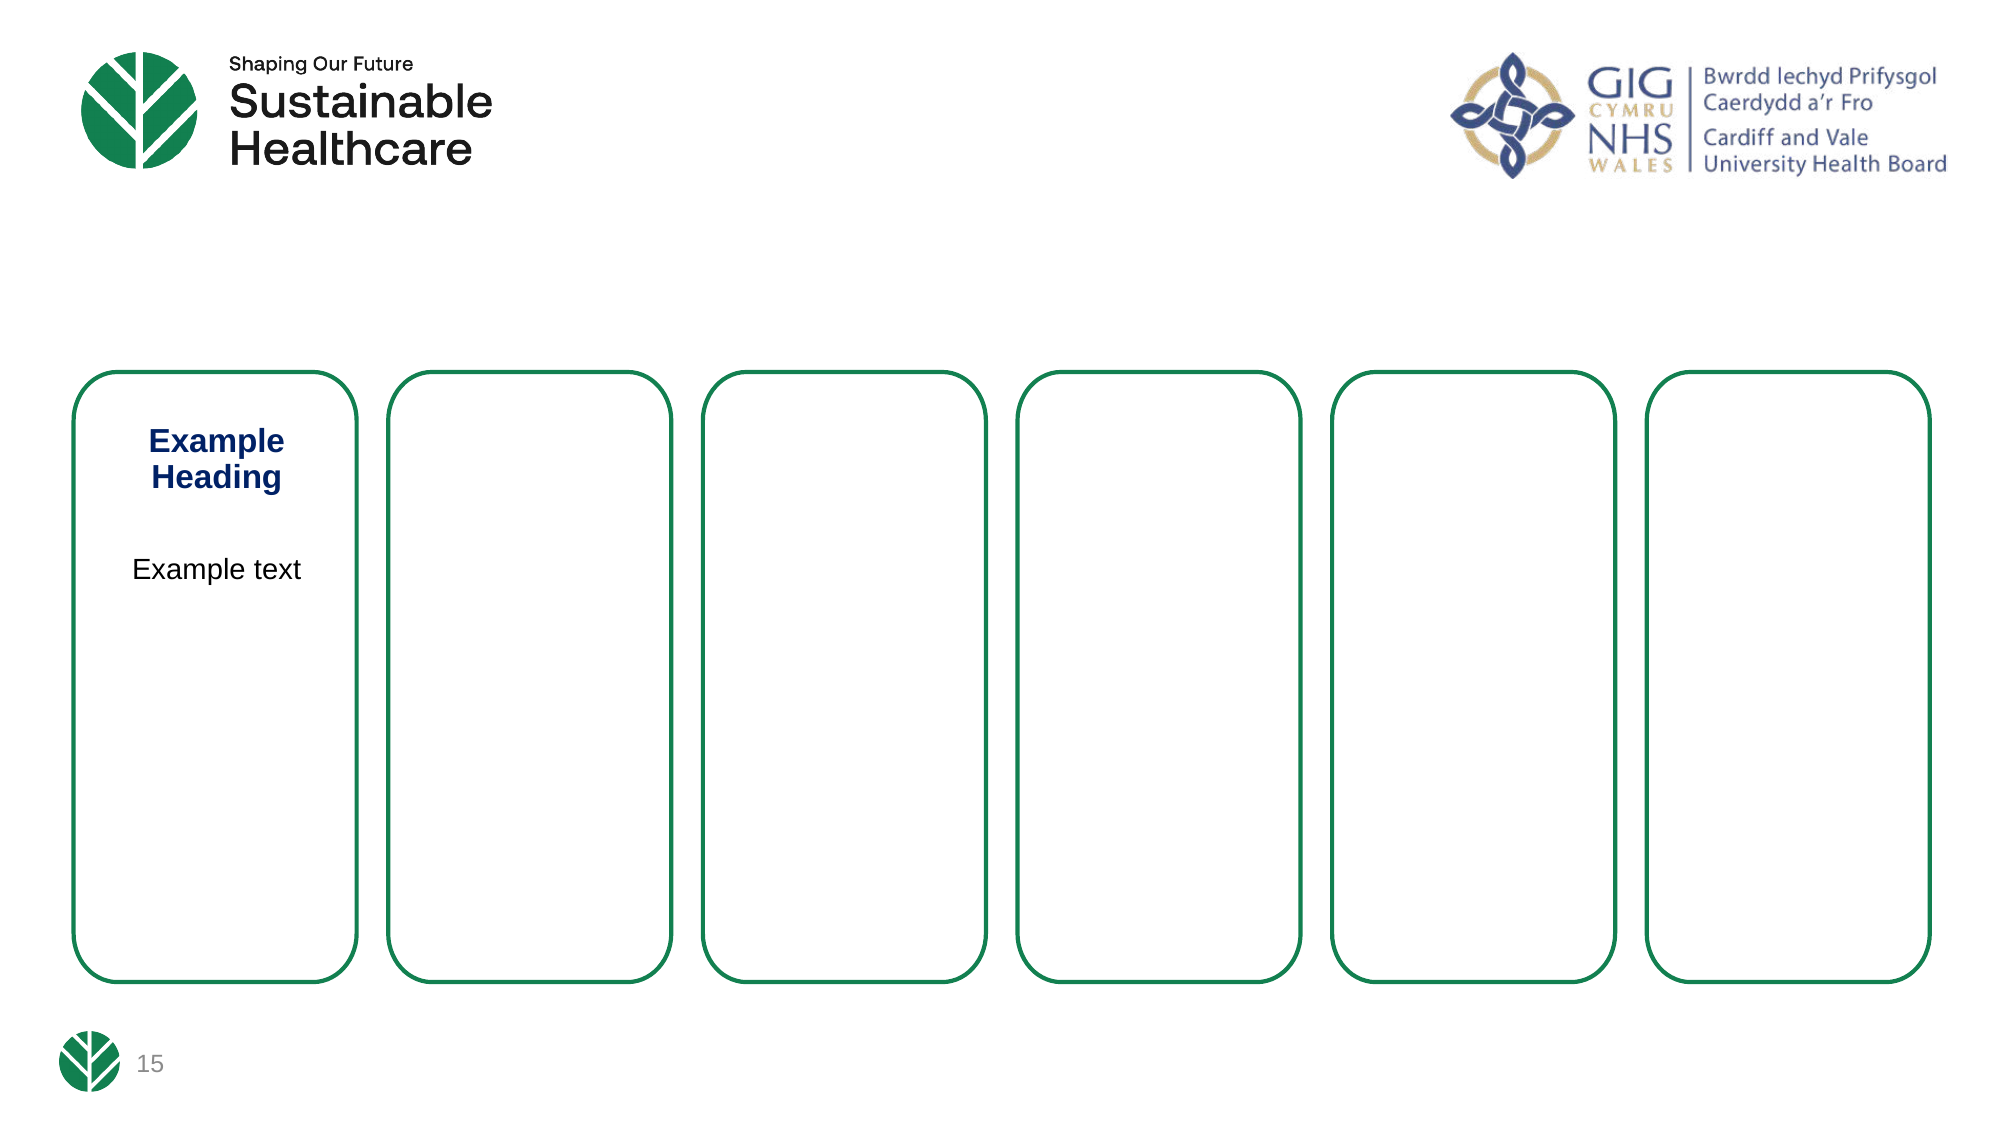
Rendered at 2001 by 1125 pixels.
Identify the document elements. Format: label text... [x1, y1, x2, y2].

list Example text [98, 546, 336, 930]
picture [1450, 52, 1948, 179]
slide_number 15 [121, 1032, 522, 1093]
list Example Heading [98, 398, 336, 521]
picture [59, 1031, 120, 1092]
picture [81, 52, 492, 169]
